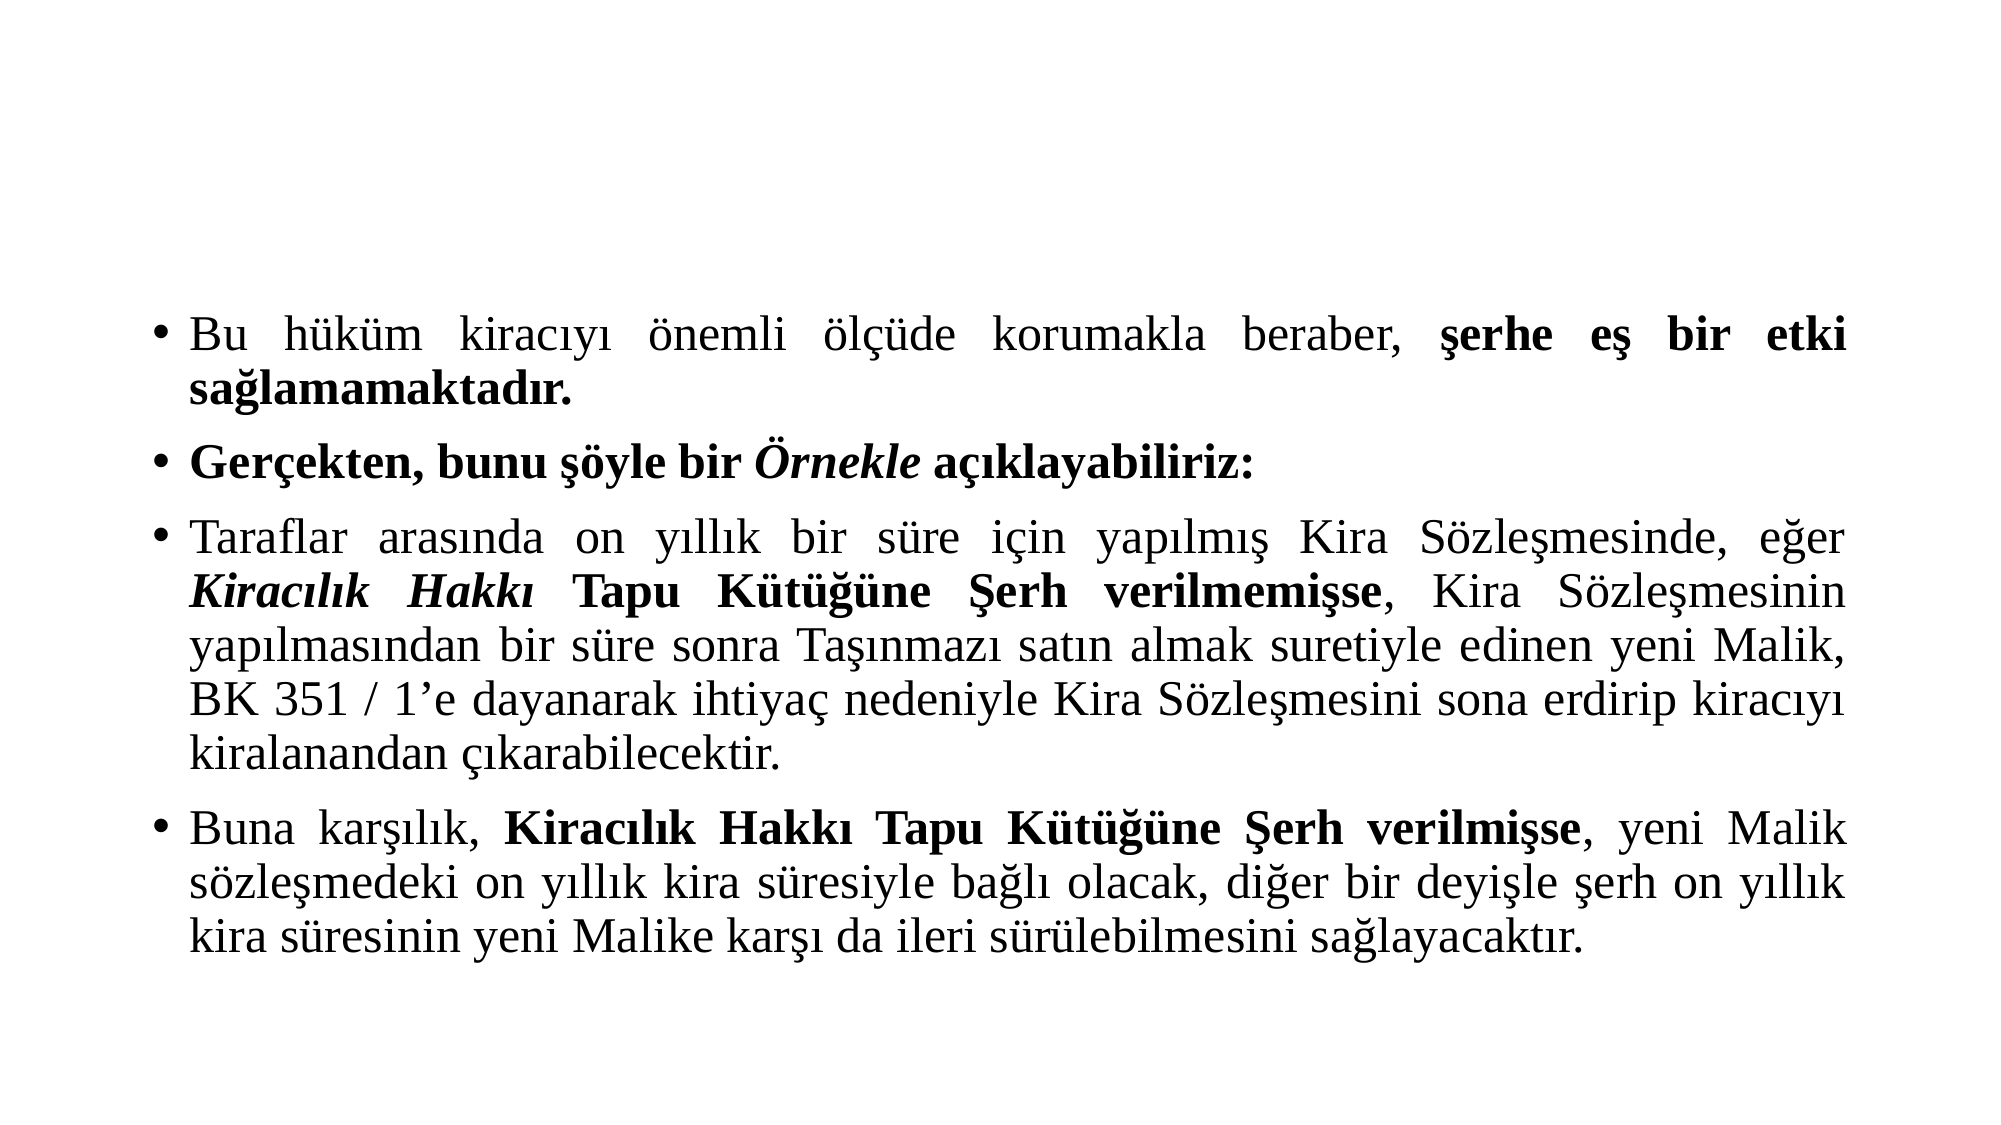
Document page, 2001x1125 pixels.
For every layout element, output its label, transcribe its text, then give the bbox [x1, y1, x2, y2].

list Bu hüküm kiracıyı önemli ölçüde korumakla beraber, şerhe eş bir etki sağlamamaktadır. Gerçekten, bunu şöyle bir Örnekle açıklayabiliriz: Taraflar arasında on yıllık bir süre için yapılmış Kira Sözleşmesinde, eğer Kiracılık Hakkı Tapu Kütüğüne Şerh verilmemişse, Kira Sözleşmesinin yapılmasından bir süre sonra Taşınmazı satın almak suretiyle edinen yeni Malik, BK 351 / 1’e dayanarak ihtiyaç nedeniyle Kira Sözleşmesini sona erdirip kiracıyı kiralanandan çıkarabilecektir. Buna karşılık, Kiracılık Hakkı Tapu Kütüğüne Şerh verilmişse, yeni Malik sözleşmedeki on yıllık kira süresiyle bağlı olacak, diğer bir deyişle şerh on yıllık kira süresinin yeni Malike karşı da ileri sürülebilmesini sağlayacaktır. [137, 299, 1863, 1014]
